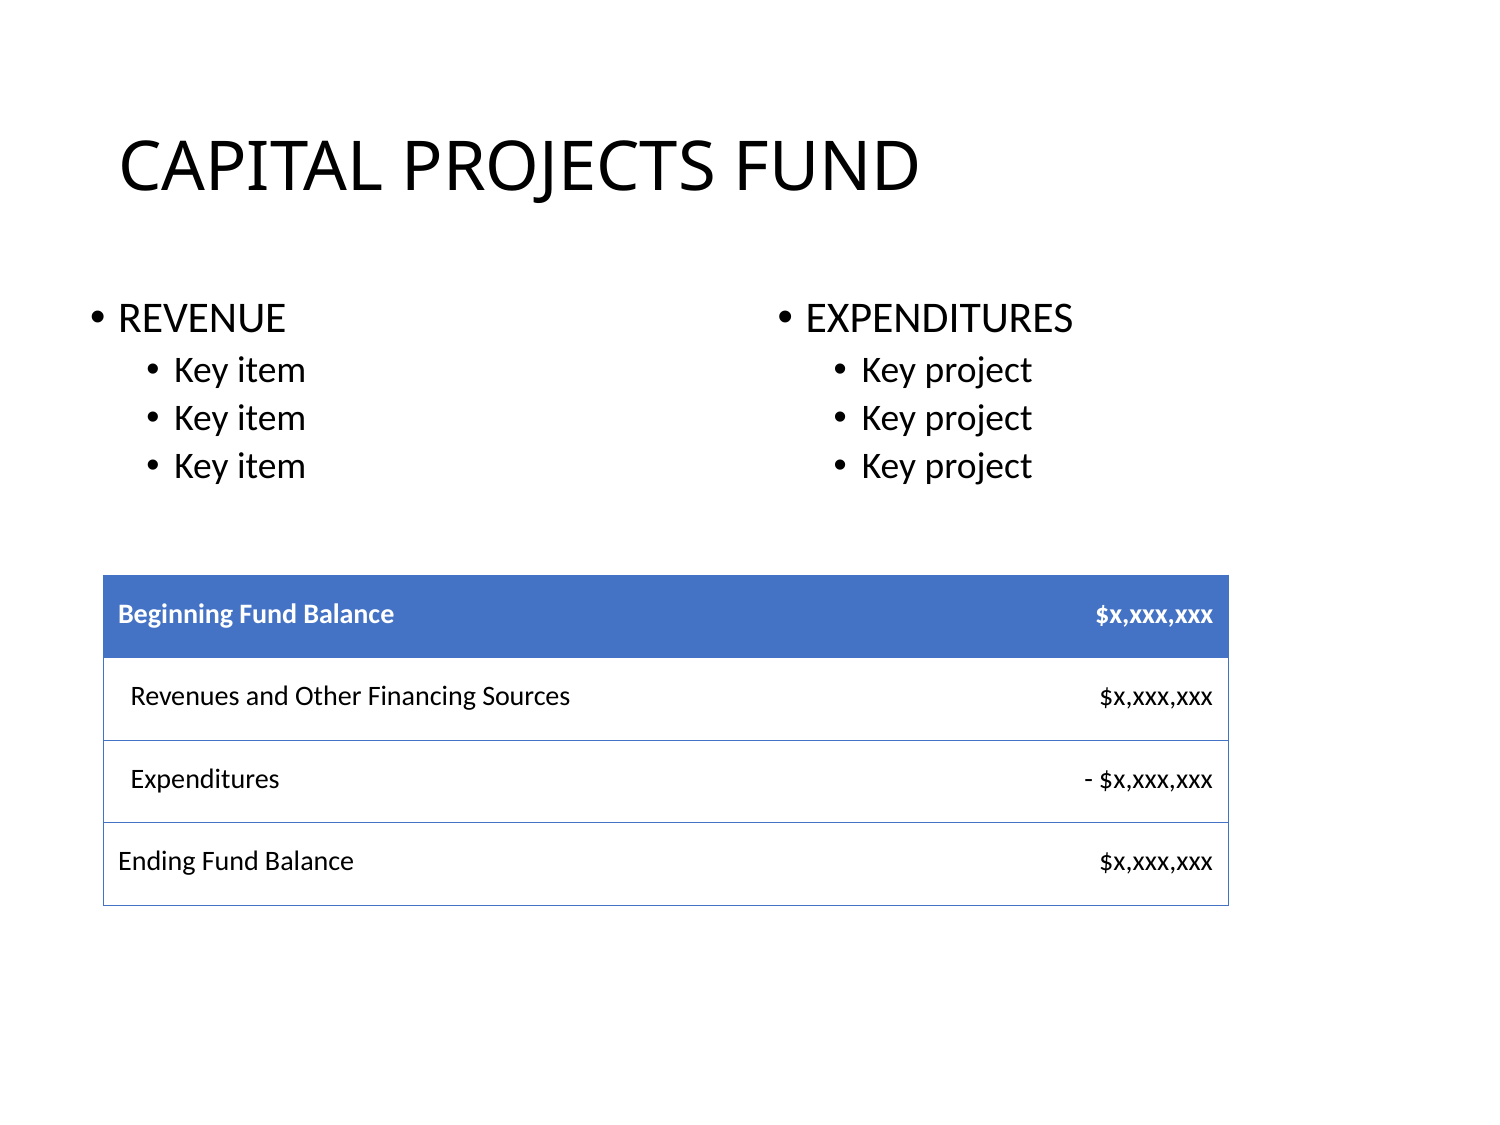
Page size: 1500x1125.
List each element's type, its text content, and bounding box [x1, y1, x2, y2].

table_header $x,xxx,xxx [816, 576, 1228, 657]
table_cell Revenues and Other Financing Sources [104, 658, 816, 740]
list REVENUE Key item Key item Key item [75, 287, 738, 656]
table_cell $x,xxx,xxx [816, 658, 1228, 740]
table_cell $x,xxx,xxx [816, 823, 1228, 905]
table_cell - $x,xxx,xxx [816, 741, 1228, 822]
table_cell Ending Fund Balance [104, 823, 816, 905]
table_cell Expenditures [104, 741, 816, 822]
list EXPENDITURES Key project Key project Key project [762, 287, 1425, 656]
table_header Beginning Fund Balance [104, 576, 816, 657]
title CAPITAL PROJECTS FUND [103, 59, 1397, 278]
